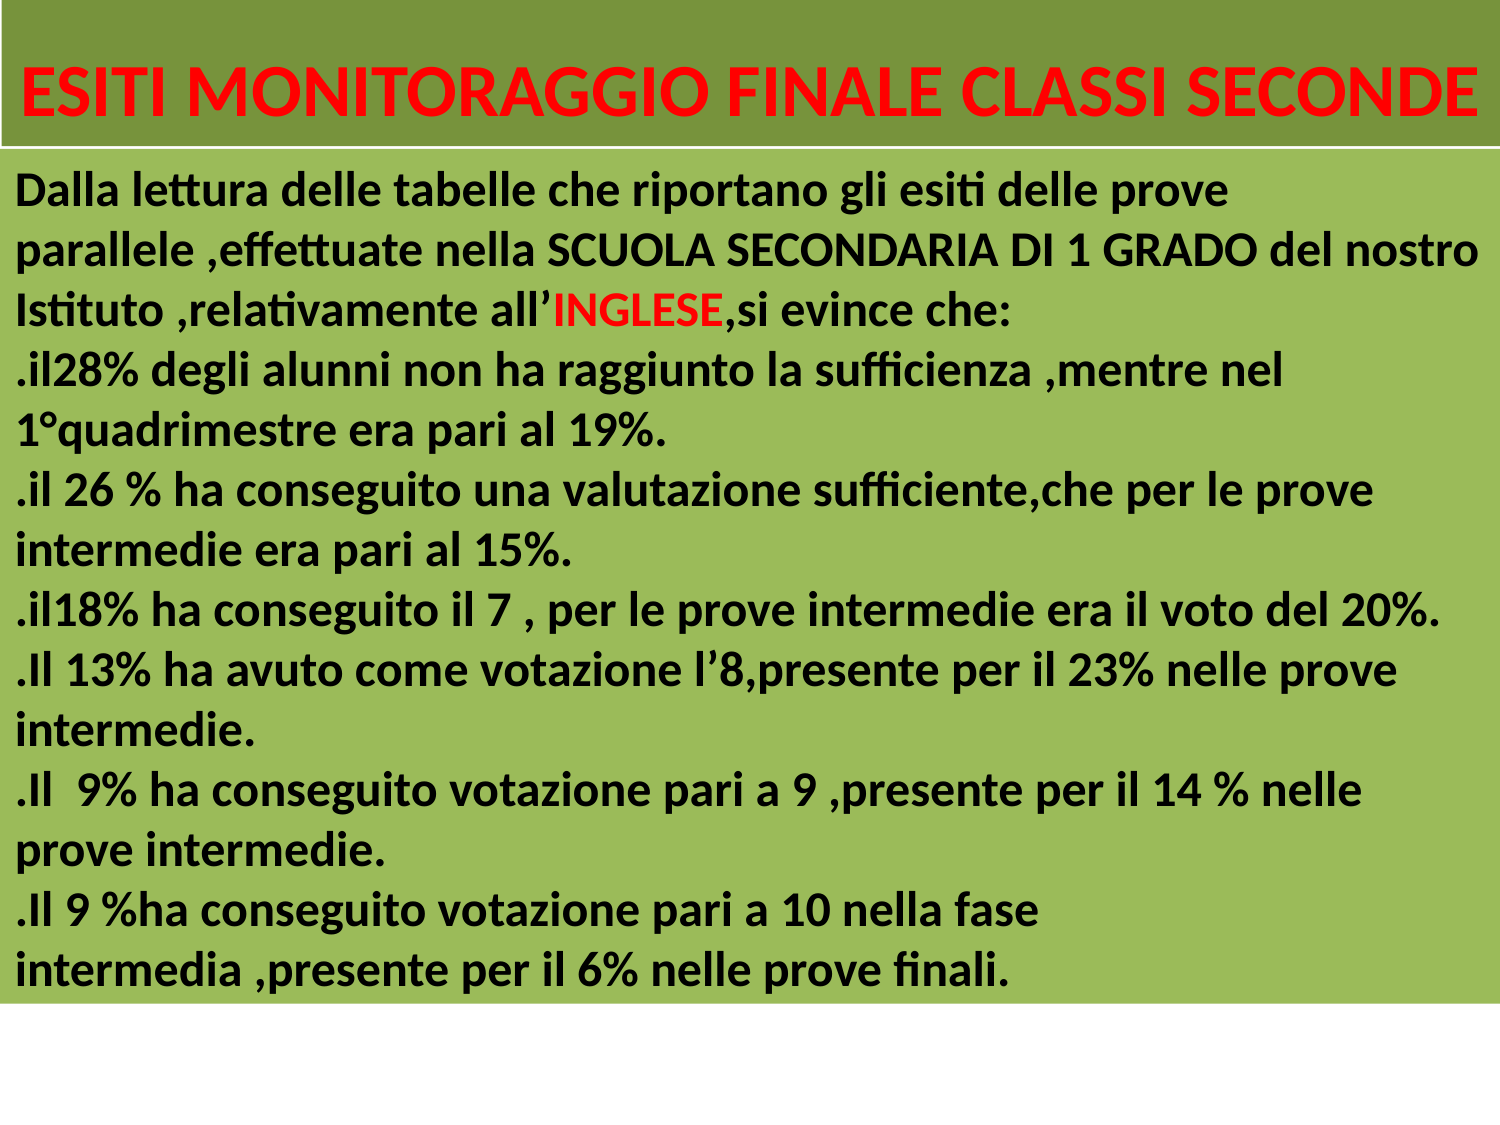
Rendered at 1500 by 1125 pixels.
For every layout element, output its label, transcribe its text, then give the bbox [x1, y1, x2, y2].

text_box ESITI MONITORAGGIO FINALE CLASSI SECONDE [1, 0, 1500, 147]
text_box Dalla lettura delle tabelle che riportano gli esiti delle prove parallele ,effettuate nella SCUOLA SECONDARIA DI 1 GRADO del nostro Istituto ,relativamente all’INGLESE,si evince che: .il28% degli alunni non ha raggiunto la sufficienza ,mentre nel 1°quadrimestre era pari al 19%. .il 26 % ha conseguito una valutazione sufficiente,che per le prove intermedie era pari al 15%. .il18% ha conseguito il 7 , per le prove intermedie era il voto del 20%. .Il 13% ha avuto come votazione l’8,presente per il 23% nelle prove intermedie. .Il 9% ha conseguito votazione pari a 9 ,presente per il 14 % nelle prove intermedie. .Il 9 %ha conseguito votazione pari a 10 nella fase intermedia ,presente per il 6% nelle prove finali. [0, 148, 1500, 1004]
